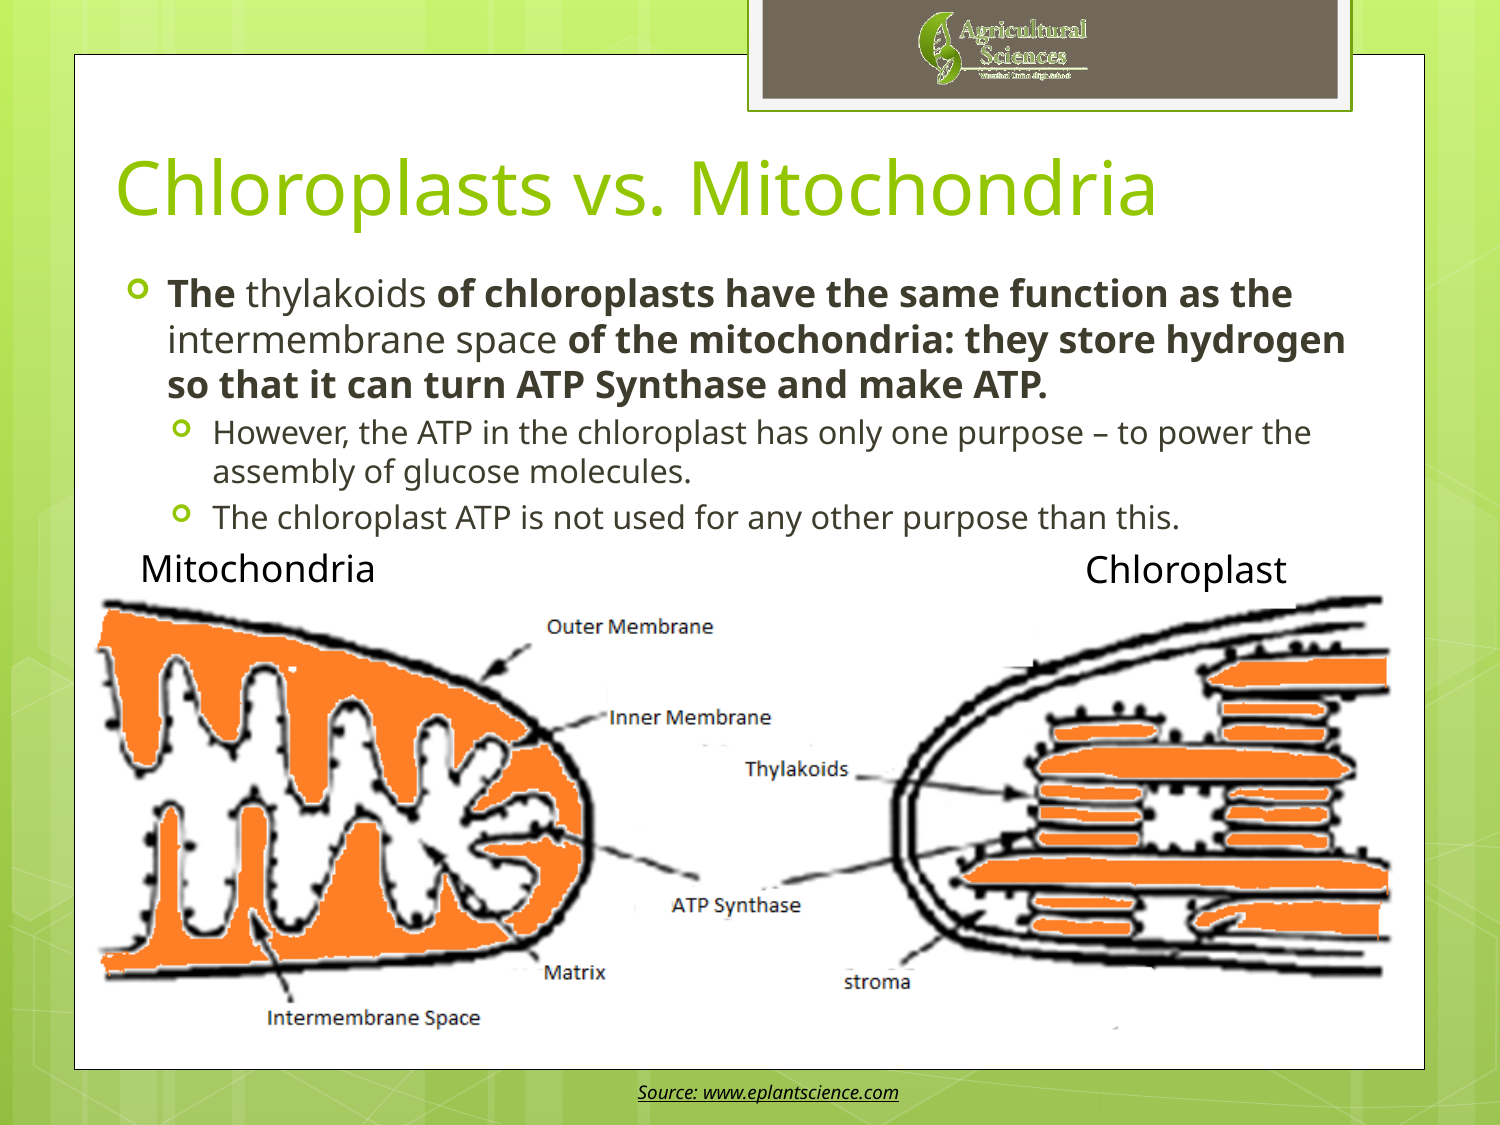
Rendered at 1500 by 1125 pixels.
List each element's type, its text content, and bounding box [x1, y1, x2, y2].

picture [87, 537, 1415, 1059]
text_box Chloroplast [1416, 538, 1421, 599]
text_box Source: www.eplantscience.com [622, 1073, 920, 1114]
picture [912, 4, 1100, 99]
list The thylakoids of chloroplasts have the same function as the intermembrane space of the mitochondria: they store hydrogen so that it can turn ATP Synthase and make ATP. However, the ATP in the chloroplast has only one purpose – to power the assembly of glucose molecules. The chloroplast ATP is not used for any other purpose than this. [99, 262, 1400, 535]
title Chloroplasts vs. Mitochondria [99, 99, 1413, 238]
